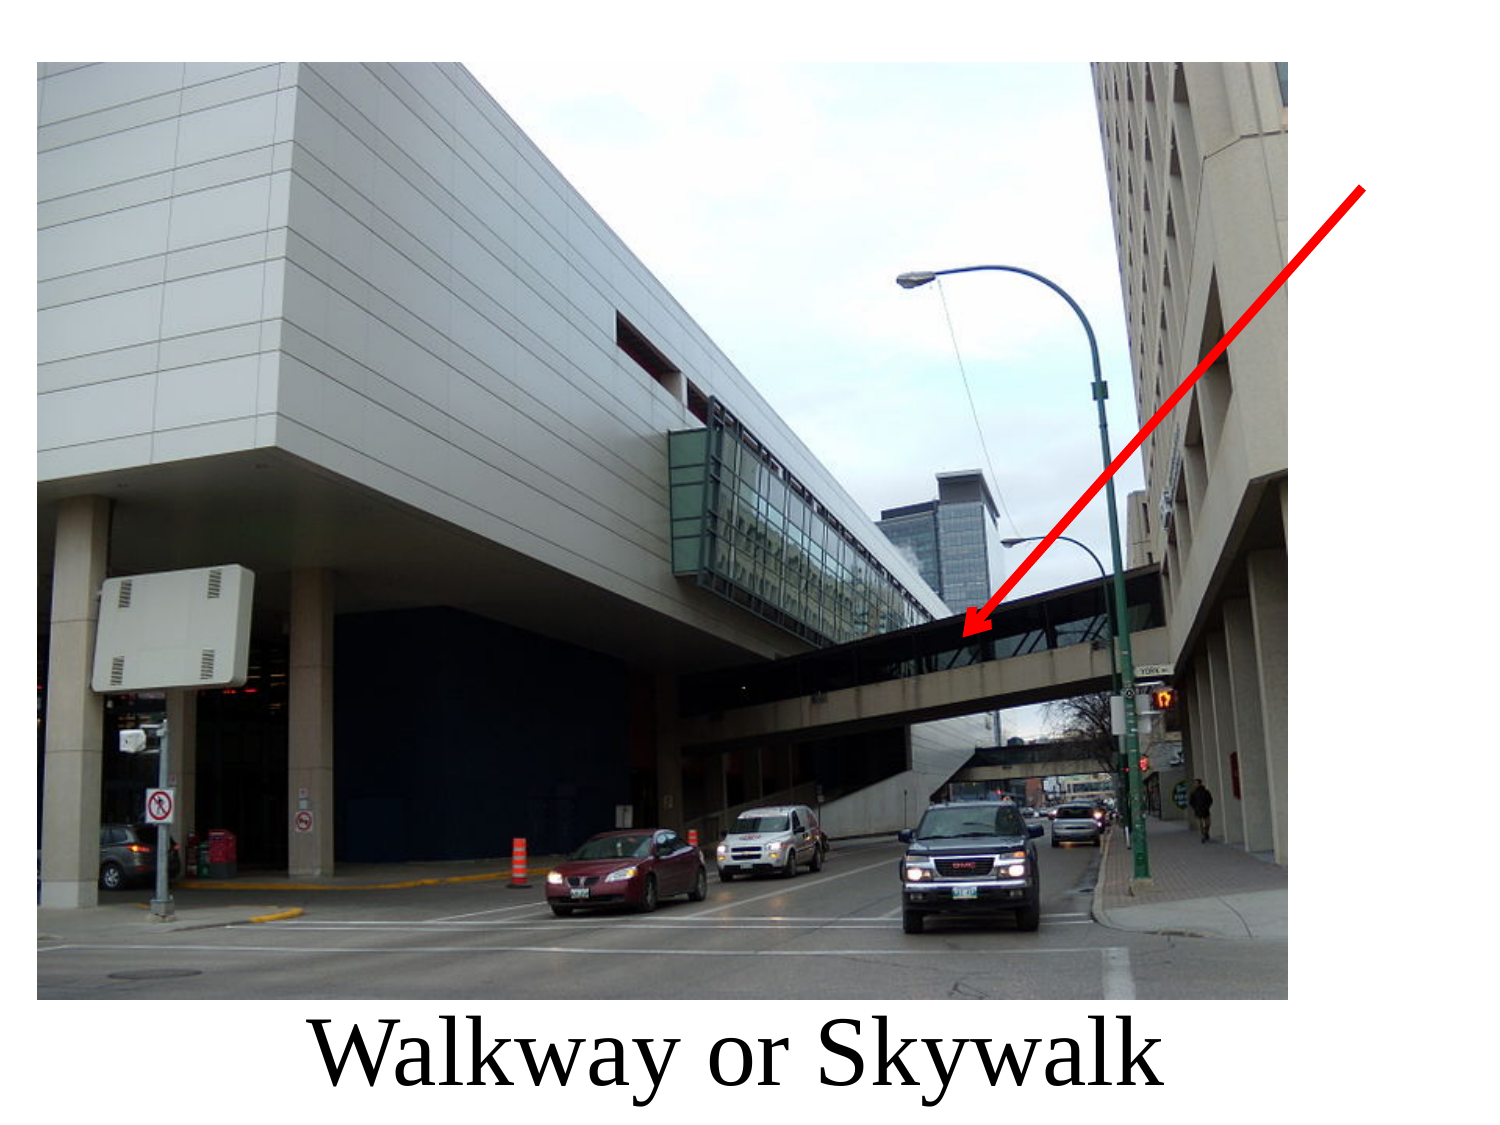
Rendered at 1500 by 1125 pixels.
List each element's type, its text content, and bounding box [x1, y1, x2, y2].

text_box Walkway or Skywalk [291, 1010, 1181, 1113]
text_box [962, 187, 1363, 638]
picture [37, 62, 1288, 1001]
